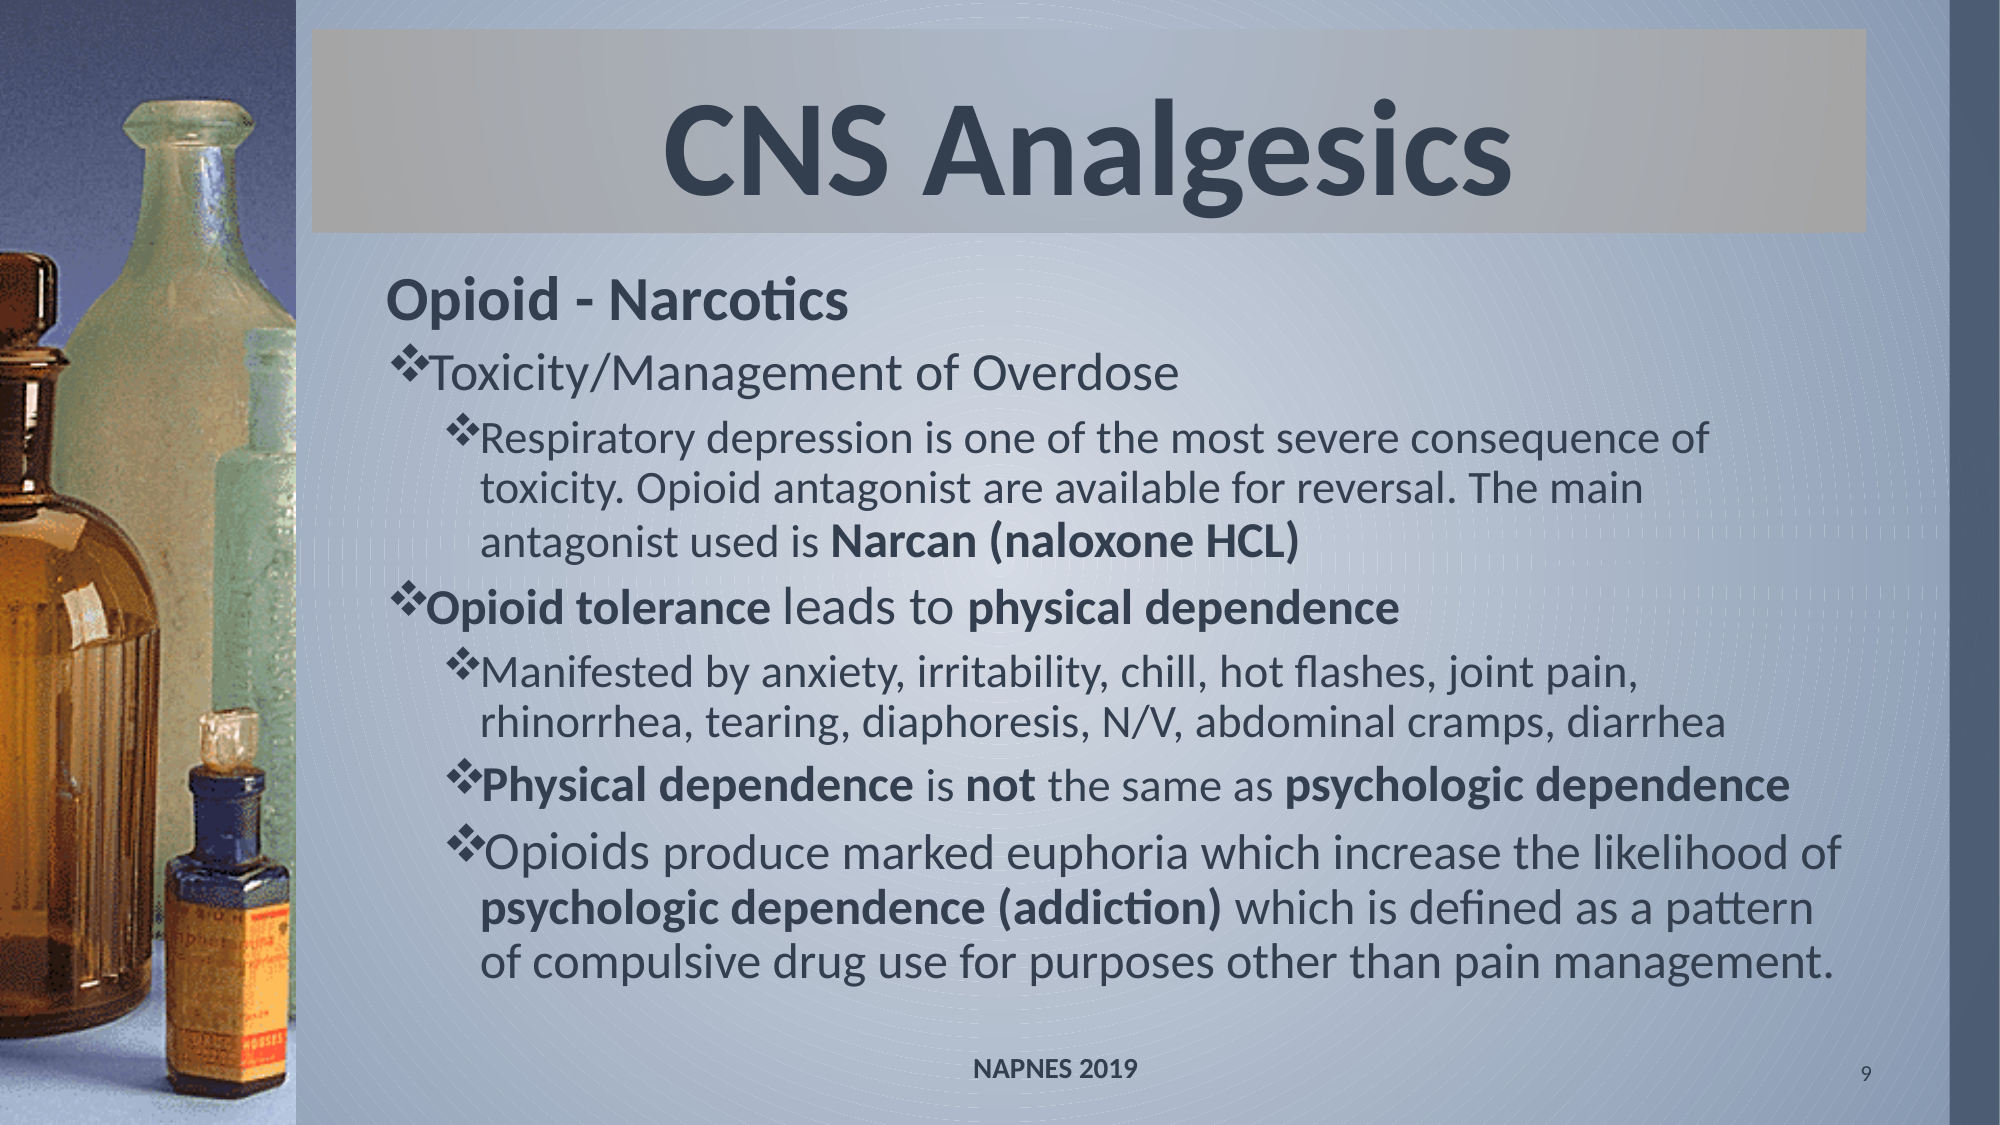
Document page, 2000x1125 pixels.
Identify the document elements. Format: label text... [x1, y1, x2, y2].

slide_number 9 [1787, 1042, 1888, 1103]
title CNS Analgesics [312, 29, 1867, 233]
footer NAPNES 2019 [399, 1037, 1712, 1097]
list Opioid - Narcotics Toxicity/Management of Overdose Respiratory depression is one of the most severe consequence of toxicity. Opioid antagonist are available for reversal. The main antagonist used is Narcan (naloxone HCL) Opioid tolerance leads to physical dependence Manifested by anxiety, irritability, chill, hot flashes, joint pain, rhinorrhea, tearing, diaphoresis, N/V, abdominal cramps, diarrhea Physical dependence is not the same as psychologic dependence Opioids produce marked euphoria which increase the likelihood of psychologic dependence (addiction) which is defined as a pattern of compulsive drug use for purposes other than pain management. [315, 258, 1870, 1009]
picture [0, 0, 296, 1125]
